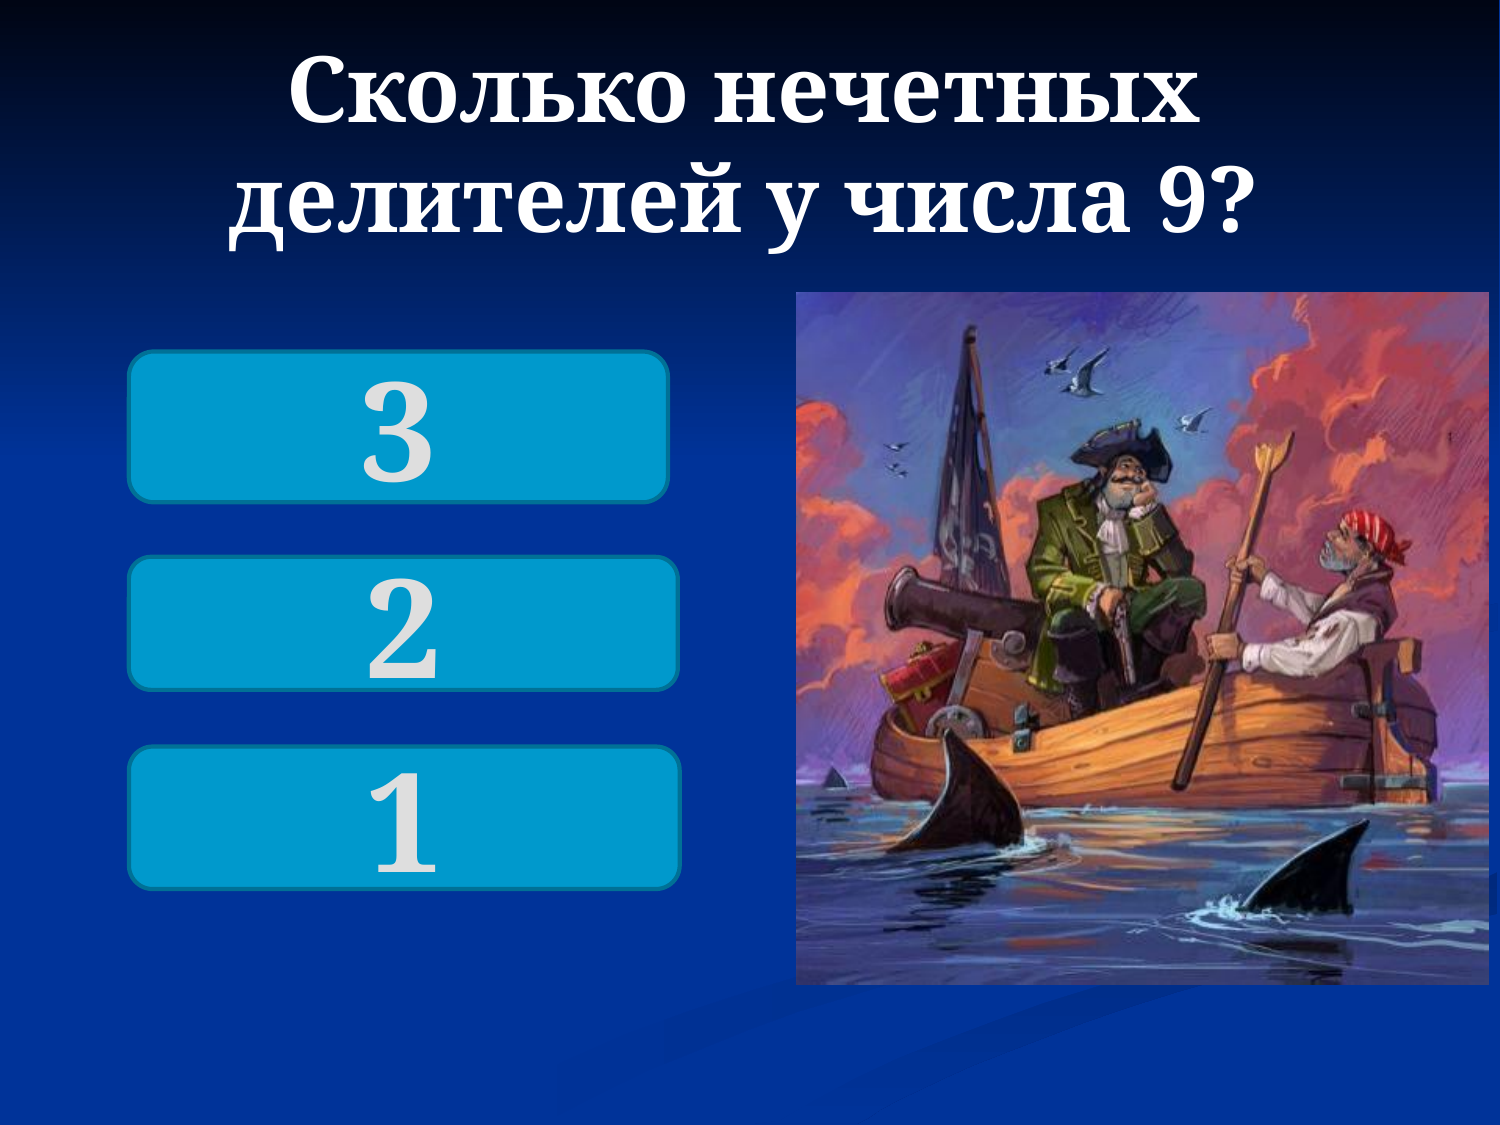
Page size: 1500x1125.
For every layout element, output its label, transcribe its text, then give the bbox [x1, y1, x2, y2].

picture [796, 292, 1489, 985]
text_box 3 [126, 349, 671, 505]
text_box Сколько нечетных делителей у числа 9? [23, 23, 1465, 317]
text_box 2 [126, 554, 680, 692]
text_box 1 [126, 744, 682, 892]
